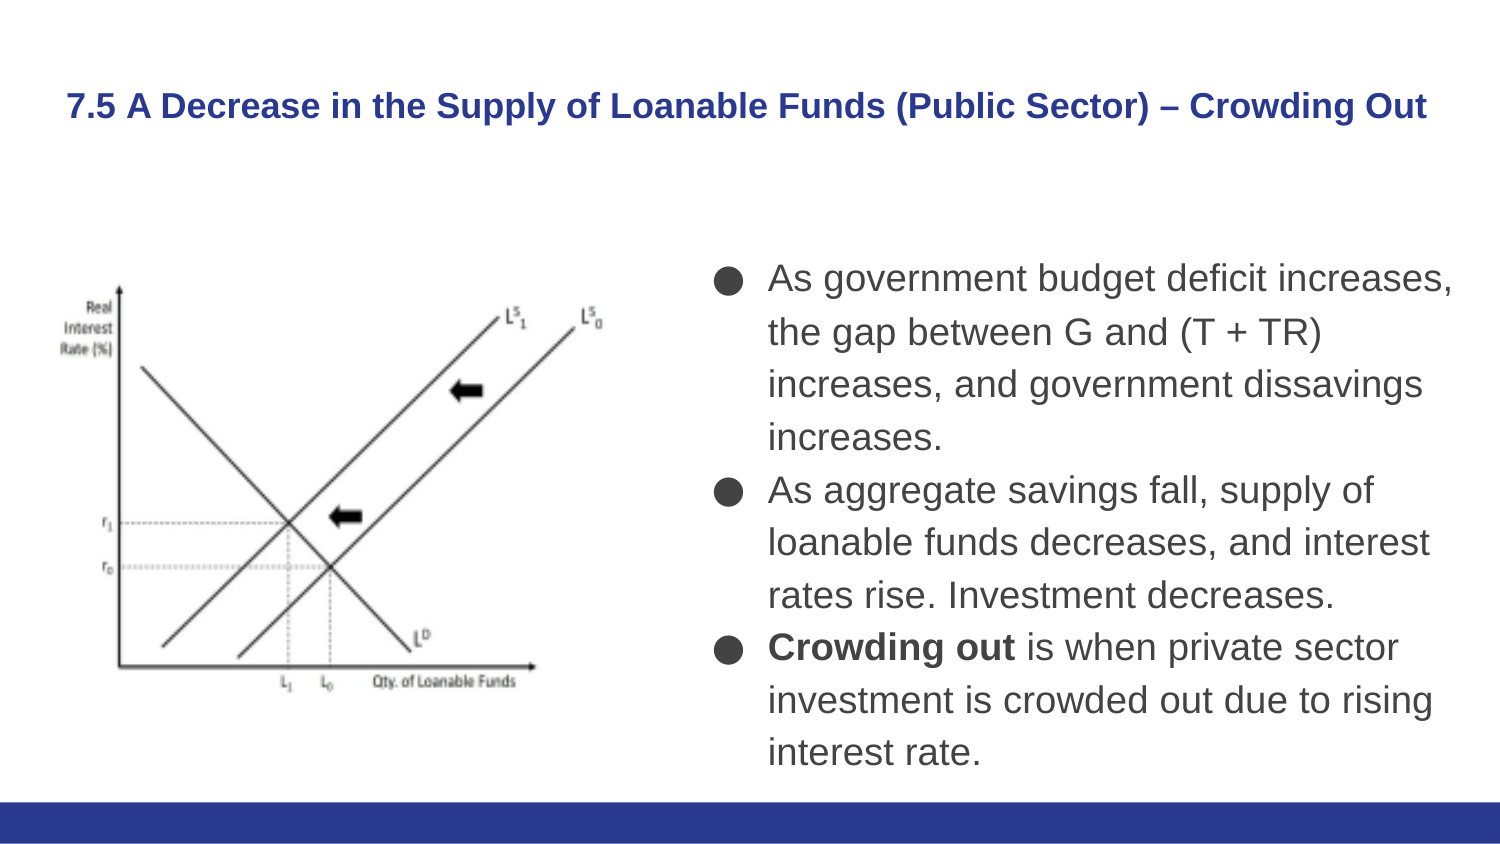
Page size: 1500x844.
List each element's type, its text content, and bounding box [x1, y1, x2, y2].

picture [41, 276, 707, 703]
title 7.5 A Decrease in the Supply of Loanable Funds (Public Sector) – Crowding Out [51, 67, 1449, 167]
list As government budget deficit increases, the gap between G and (T + TR) increases, and government dissavings increases. As aggregate savings fall, supply of loanable funds decreases, and interest rates rise. Investment decreases. Crowding out is when private sector investment is crowded out due to rising interest rate. [678, 231, 1484, 795]
